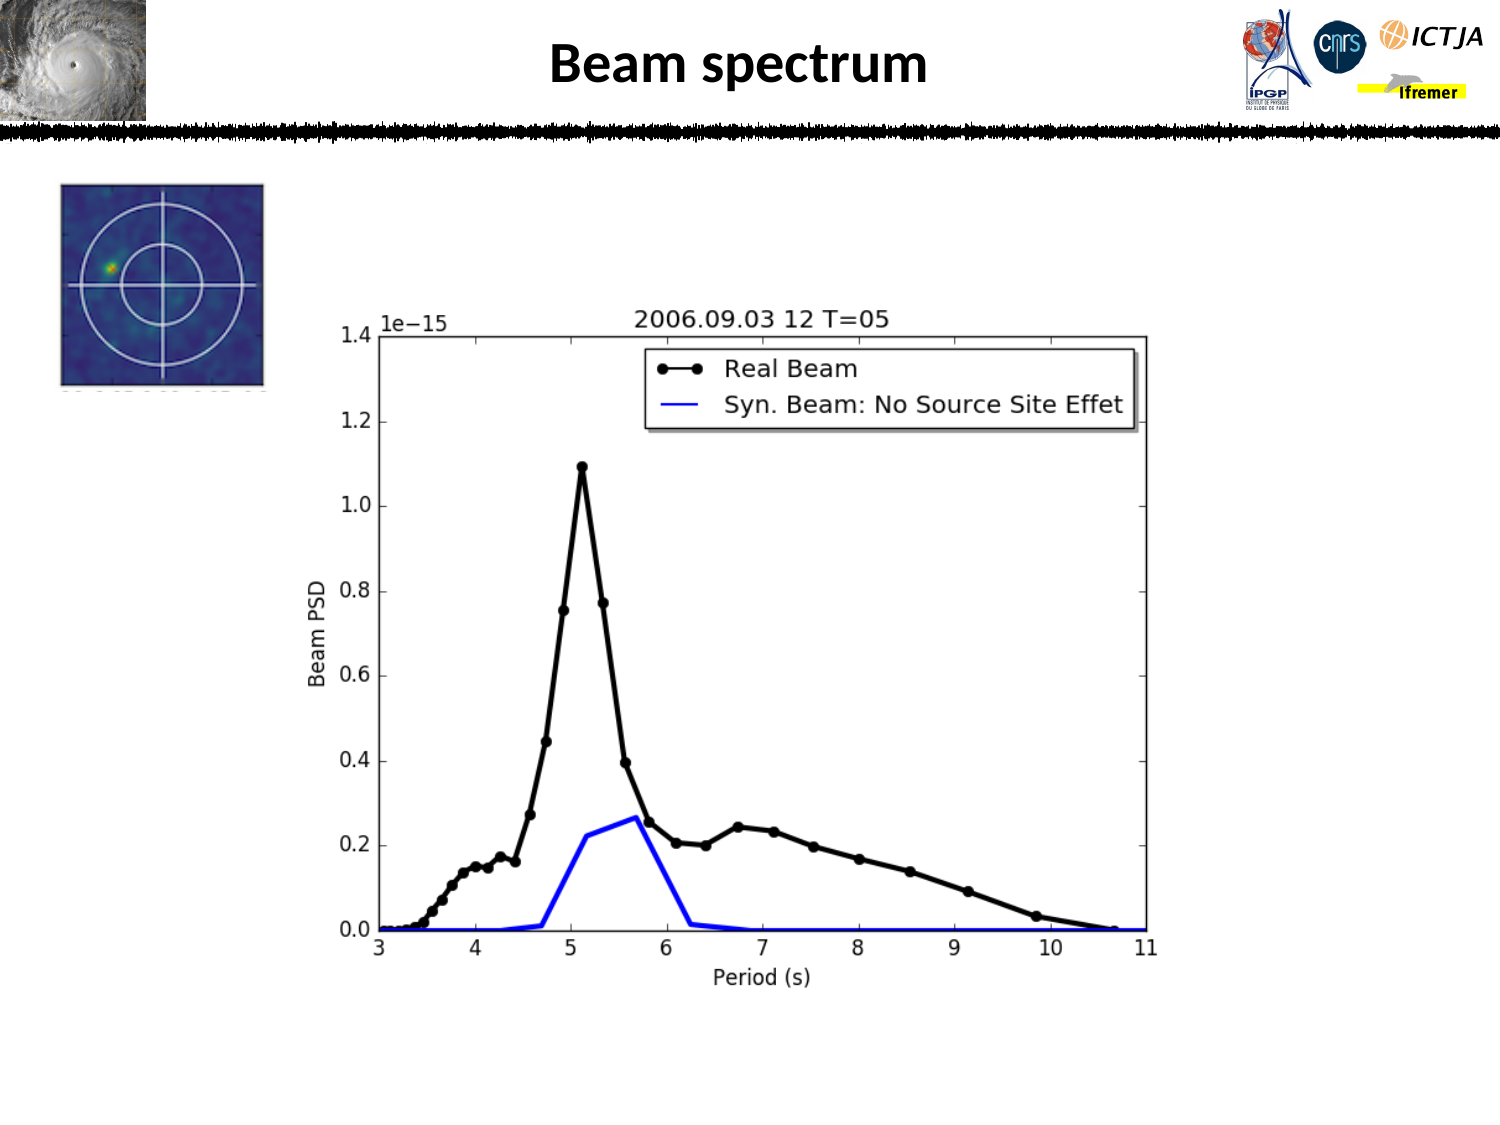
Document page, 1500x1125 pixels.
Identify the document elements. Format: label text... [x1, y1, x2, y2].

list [74, 262, 1426, 1006]
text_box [1243, 9, 1486, 110]
text_box Beam spectrum [535, 17, 945, 102]
picture [55, 175, 271, 392]
picture [0, 0, 1500, 145]
